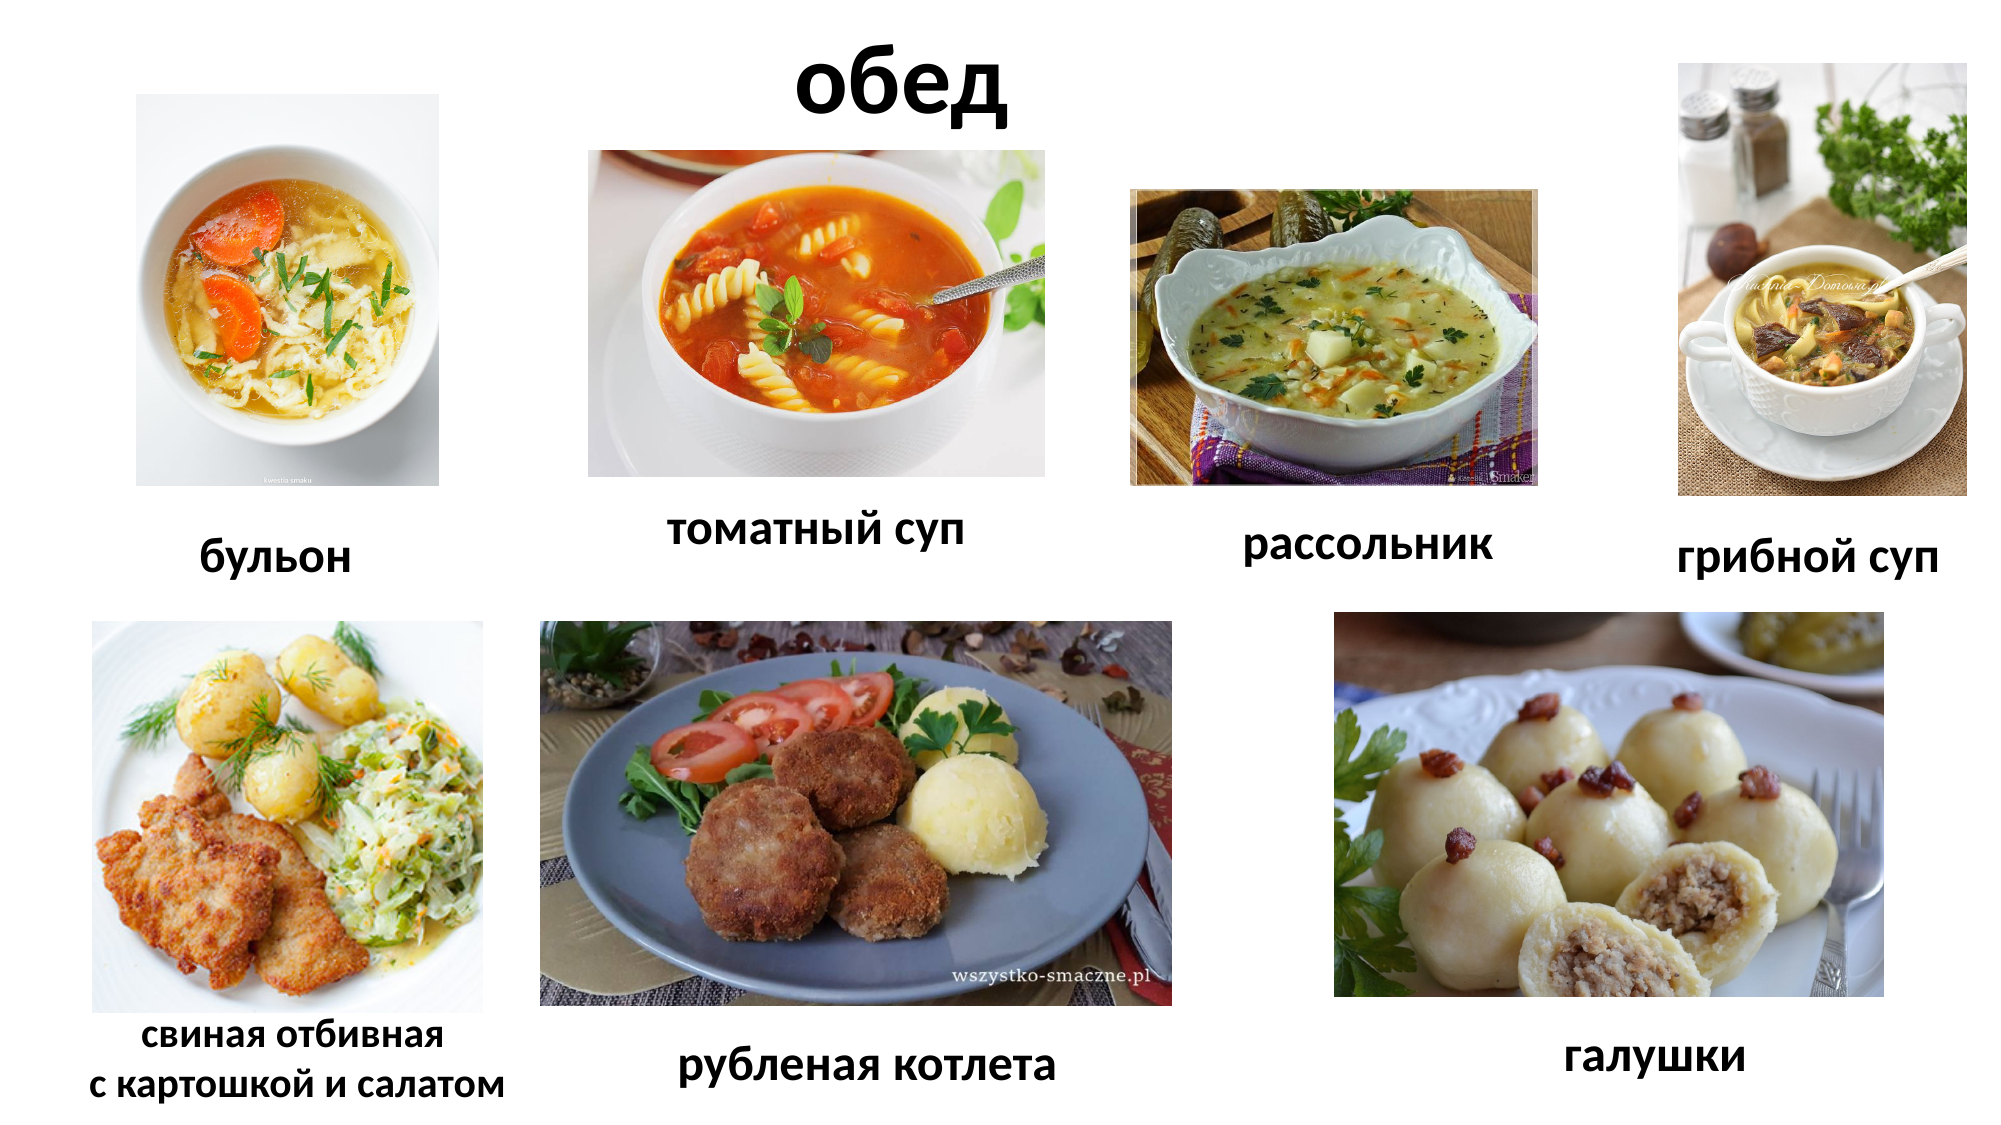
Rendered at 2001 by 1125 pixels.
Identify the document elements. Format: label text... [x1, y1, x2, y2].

text_box галушки [1549, 1014, 1776, 1089]
text_box обед [779, 6, 1162, 141]
picture [1130, 189, 1538, 486]
picture [540, 621, 1172, 1006]
picture [588, 150, 1045, 477]
picture [92, 621, 483, 1013]
text_box рубленая котлета [662, 1023, 1084, 1099]
picture [1334, 612, 1884, 998]
text_box рассольник [1227, 502, 1509, 577]
text_box свиная отбивная с картошкой и салатом [23, 998, 573, 1114]
text_box бульон [184, 514, 368, 590]
picture [1678, 63, 1967, 496]
text_box грибной суп [1662, 514, 1966, 590]
text_box томатный суп [652, 486, 982, 562]
picture [135, 94, 439, 486]
